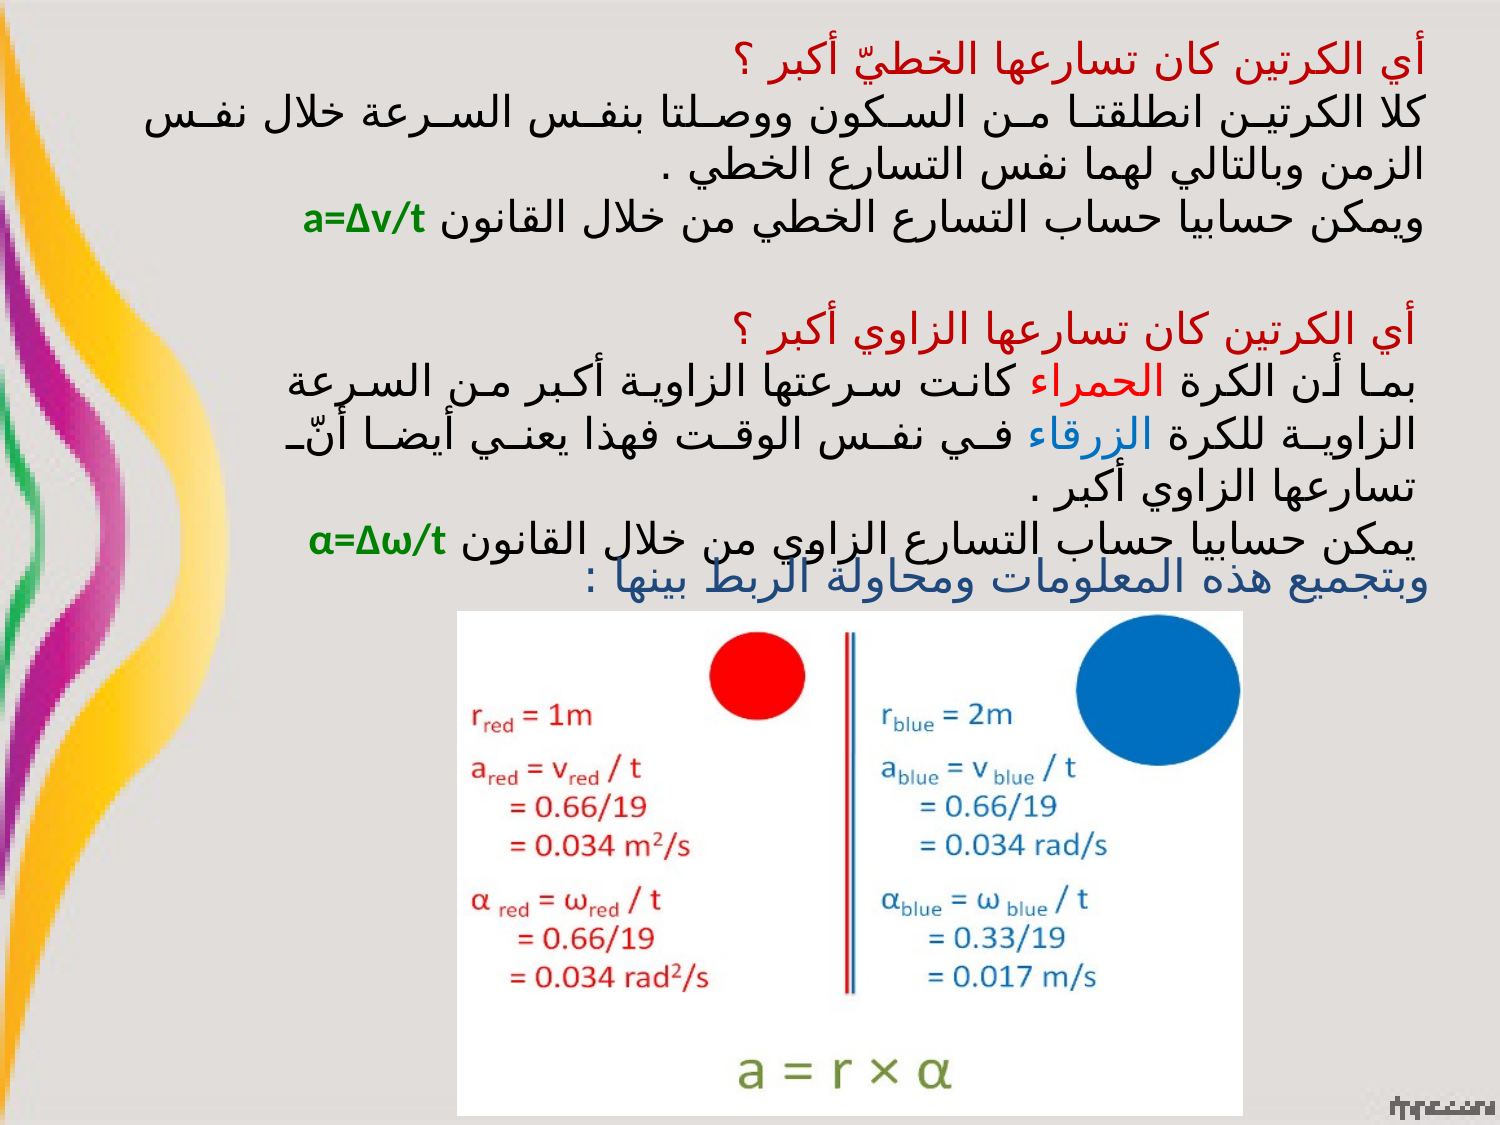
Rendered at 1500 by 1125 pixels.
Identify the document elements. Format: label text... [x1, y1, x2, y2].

text_box أي الكرتين كان تسارعها الزاوي أكبر ؟ بما أن الكرة الحمراء كانت سرعتها الزاوية أكبر من السرعة الزاوية للكرة الزرقاء في نفس الوقت فهذا يعني أيضا أنّ تسارعها الزاوي أكبر . يمكن حسابيا حساب التسارع الزاوي من خلال القانون α=∆ω/t [271, 292, 1432, 571]
picture [0, 0, 1500, 1125]
text_box وبتجميع هذه المعلومات ومحاولة الربط بينها : [569, 539, 1446, 609]
text_box أي الكرتين كان تسارعها الخطيّ أكبر ؟ كلا الكرتين انطلقتا من السكون ووصلتا بنفس السرعة خلال نفس الزمن وبالتالي لهما نفس التسارع الخطي . ويمكن حسابيا حساب التسارع الخطي من خلال القانون a=∆v/t [128, 23, 1442, 249]
